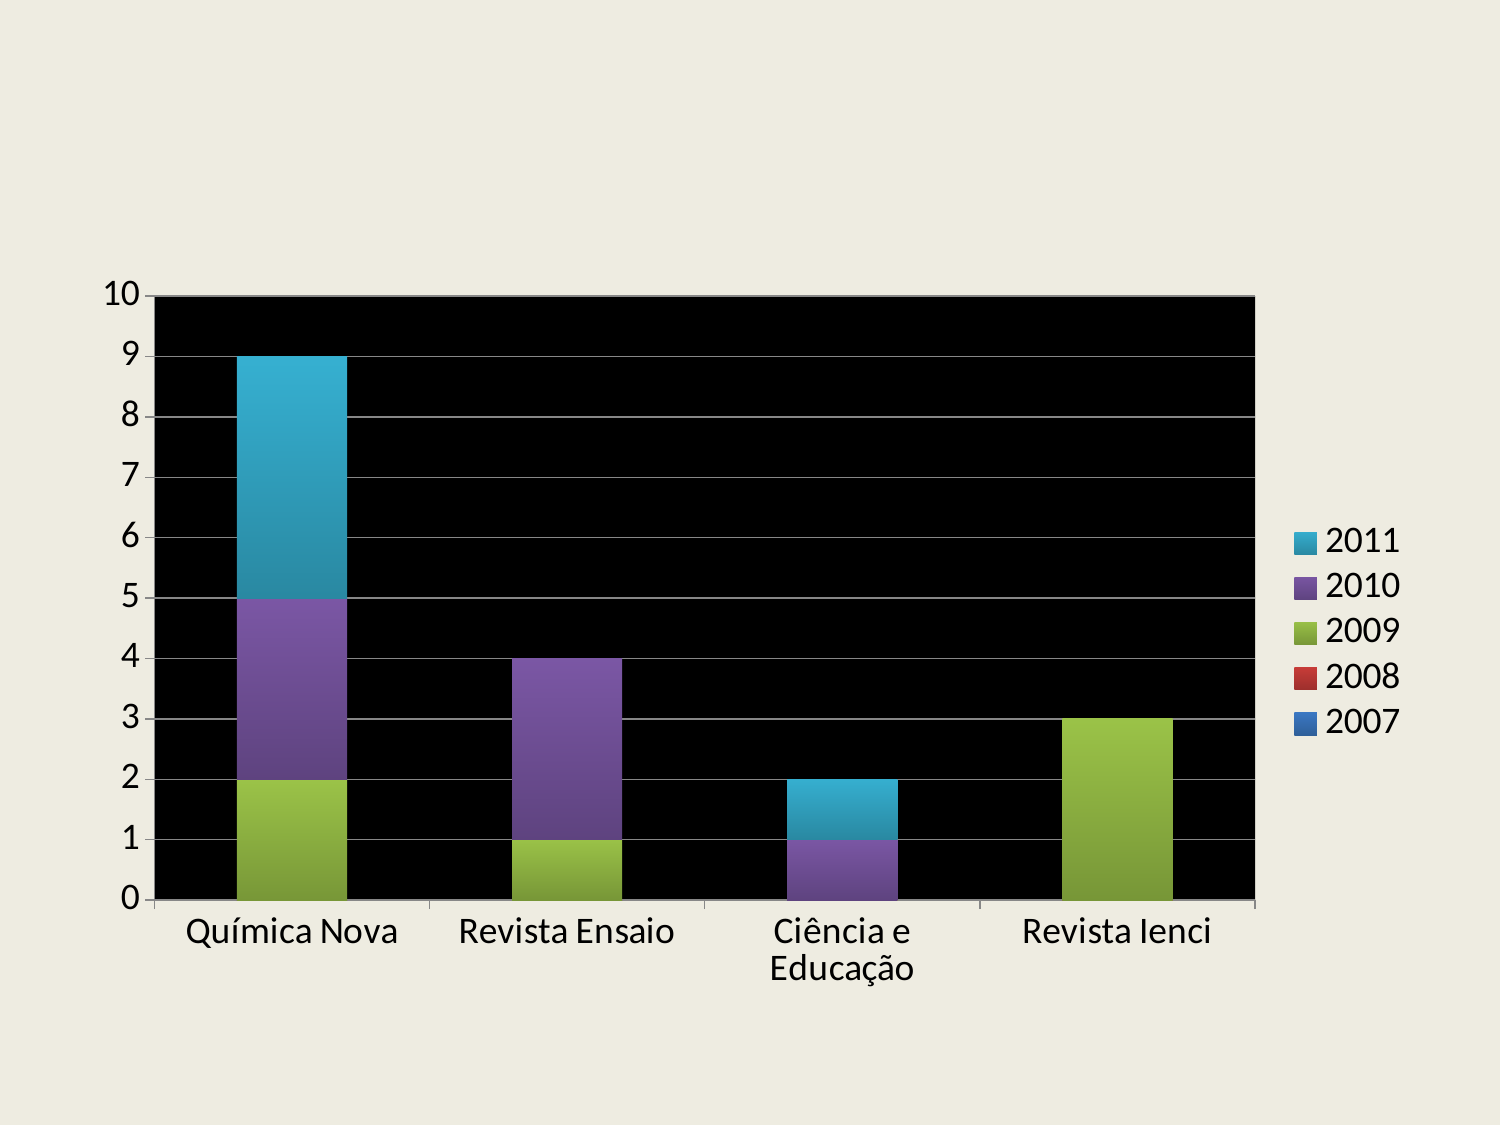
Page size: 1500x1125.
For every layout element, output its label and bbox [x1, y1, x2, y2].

chart [74, 262, 1426, 1006]
